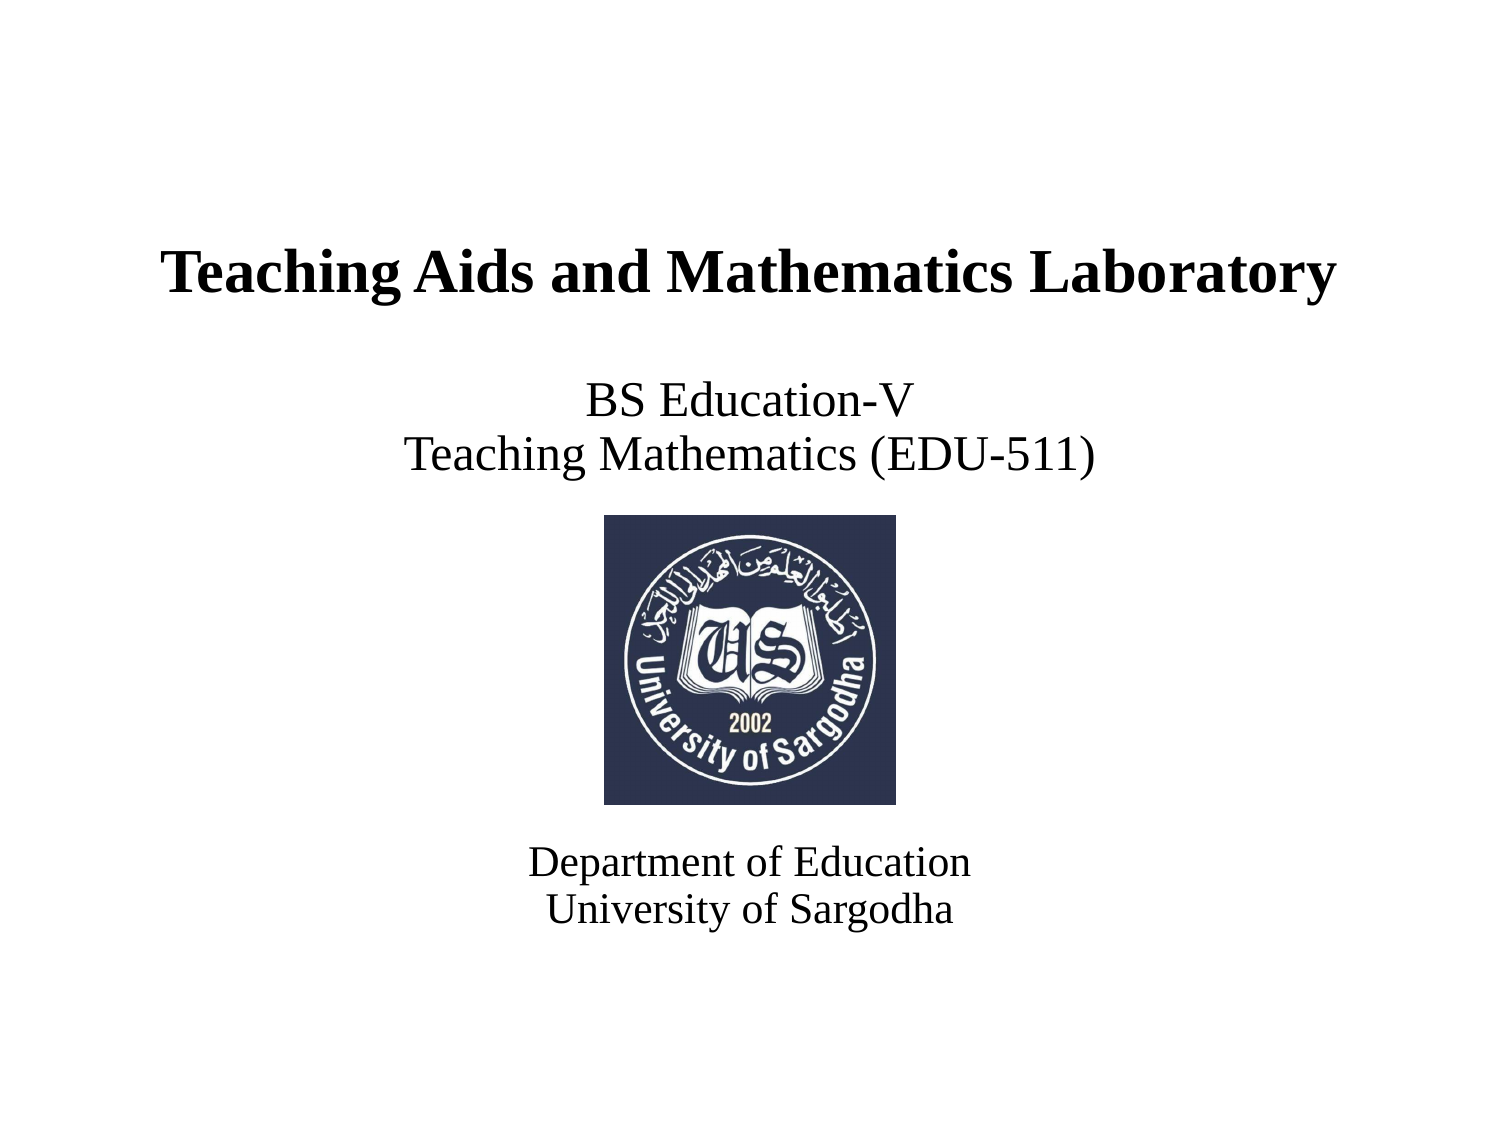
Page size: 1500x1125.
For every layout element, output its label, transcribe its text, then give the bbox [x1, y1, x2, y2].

title Teaching Aids and Mathematics Laboratory BS Education-V Teaching Mathematics (EDU-511) [0, 195, 1500, 490]
picture [604, 515, 896, 805]
subtitle Department of Education University of Sargodha [187, 830, 1313, 946]
